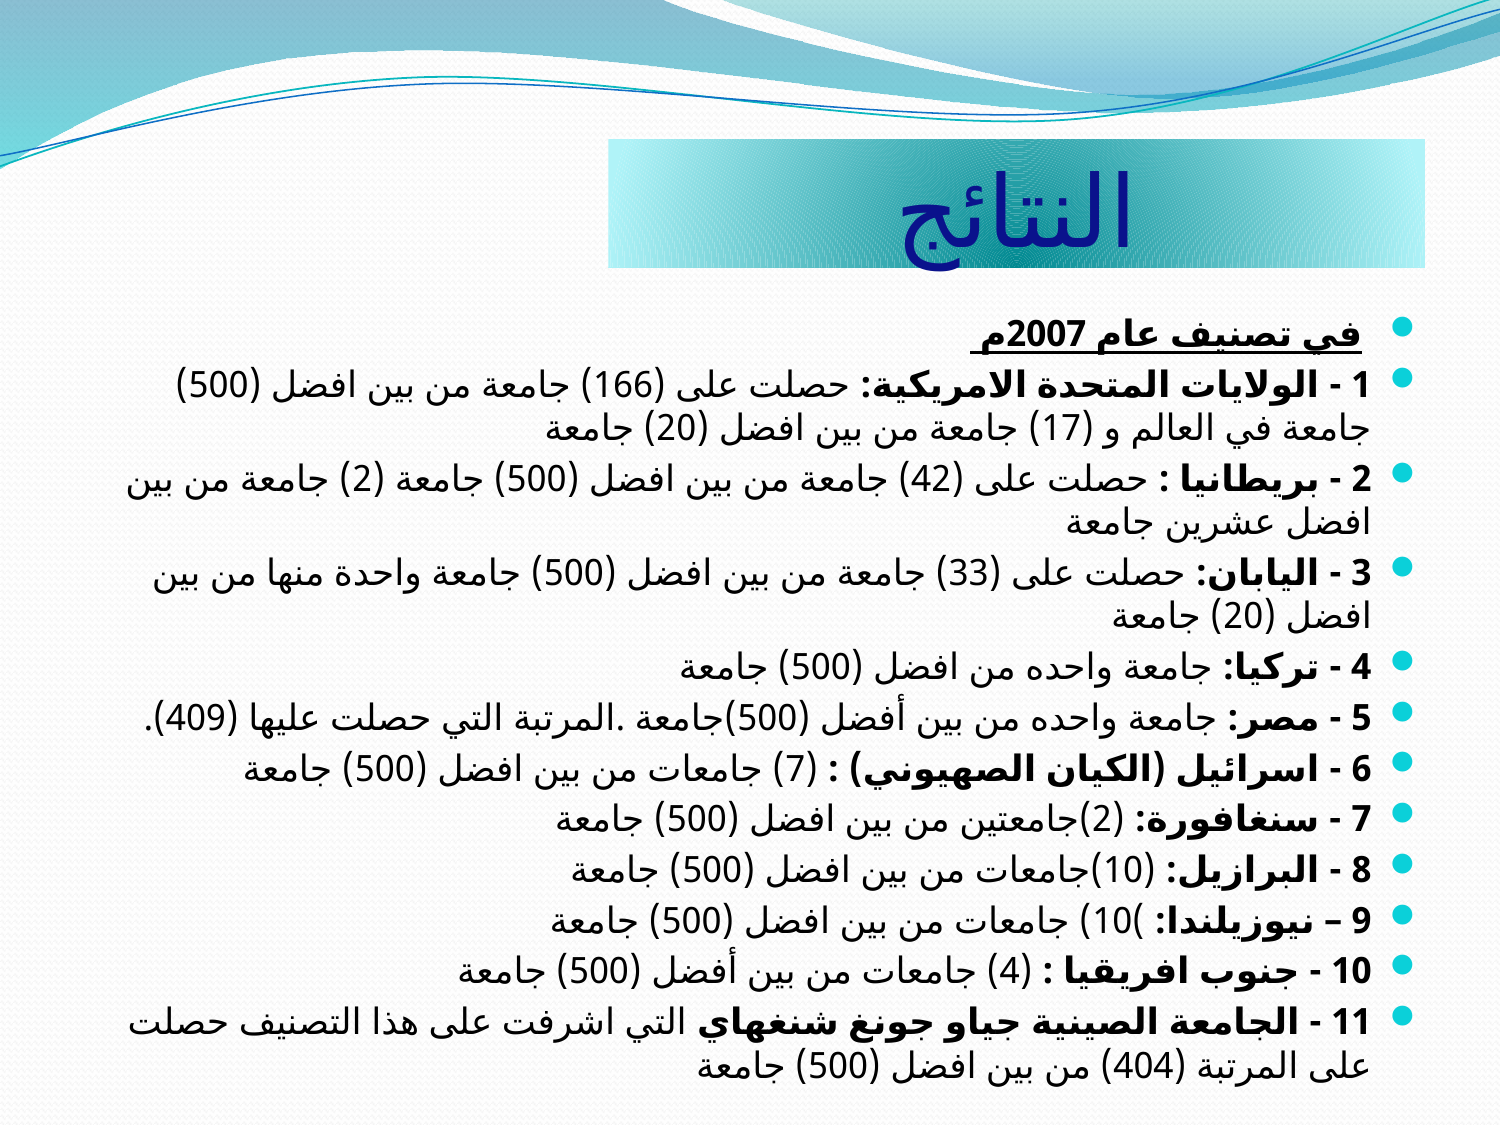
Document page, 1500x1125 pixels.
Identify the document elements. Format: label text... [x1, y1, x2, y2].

title النتائج [608, 139, 1425, 268]
list في تصنيف عام 2007م 1 - الولايات المتحدة الامريكية: حصلت على (166) جامعة من بين افضل (500) جامعة في العالم و (17) جامعة من بين افضل (20) جامعة 2 - بريطانيا : حصلت على (42) جامعة من بين افضل (500) جامعة (2) جامعة من بين افضل عشرين جامعة 3 - اليابان: حصلت على (33) جامعة من بين افضل (500) جامعة واحدة منها من بين افضل (20) جامعة 4 - تركيا: جامعة واحده من افضل (500) جامعة 5 - مصر: جامعة واحده من بين أفضل (500)جامعة .المرتبة التي حصلت عليها (409). 6 - اسرائيل (الكيان الصهيوني) : (7) جامعات من بين افضل (500) جامعة 7 - سنغافورة: (2)جامعتين من بين افضل (500) جامعة 8 - البرازيل: (10)جامعات من بين افضل (500) جامعة 9 – نيوزيلندا: )10) جامعات من بين افضل (500) جامعة 10 - جنوب افريقيا : (4) جامعات من بين أفضل (500) جامعة 11 - الجامعة الصينية جياو جونغ شنغهاي التي اشرفت على هذا التصنيف حصلت على المرتبة (404) من بين افضل (500) جامعة [75, 302, 1425, 1106]
